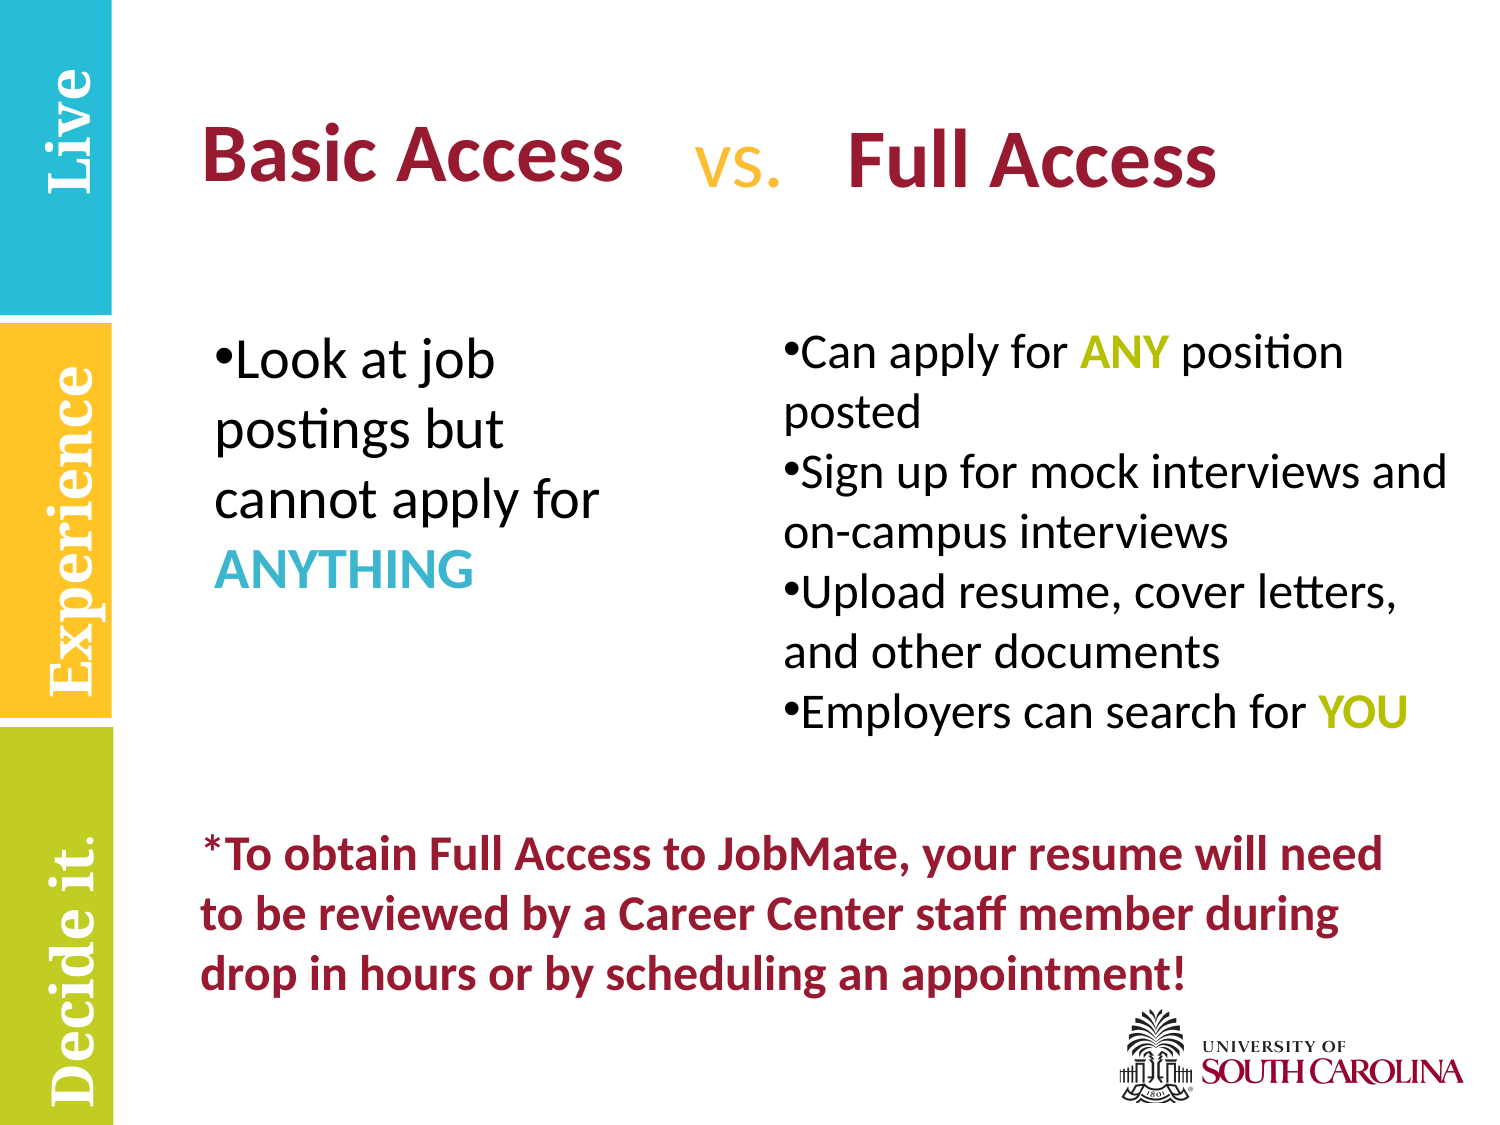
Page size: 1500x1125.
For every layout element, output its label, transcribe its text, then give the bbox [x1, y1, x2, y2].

text_box Can apply for ANY position posted Sign up for mock interviews and on-campus interviews Upload resume, cover letters, and other documents Employers can search for YOU [768, 311, 1472, 806]
text_box vs. [679, 96, 944, 212]
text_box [0, 0, 114, 1125]
picture [1119, 1009, 1464, 1103]
text_box Full Access [944, 97, 1362, 212]
text_box Basic Access [119, 91, 880, 206]
text_box Look at job postings but cannot apply for ANYTHING [199, 313, 621, 608]
text_box *To obtain Full Access to JobMate, your resume will need to be reviewed by a Career Center staff member during drop in hours or by scheduling an appointment! [185, 812, 1449, 1008]
